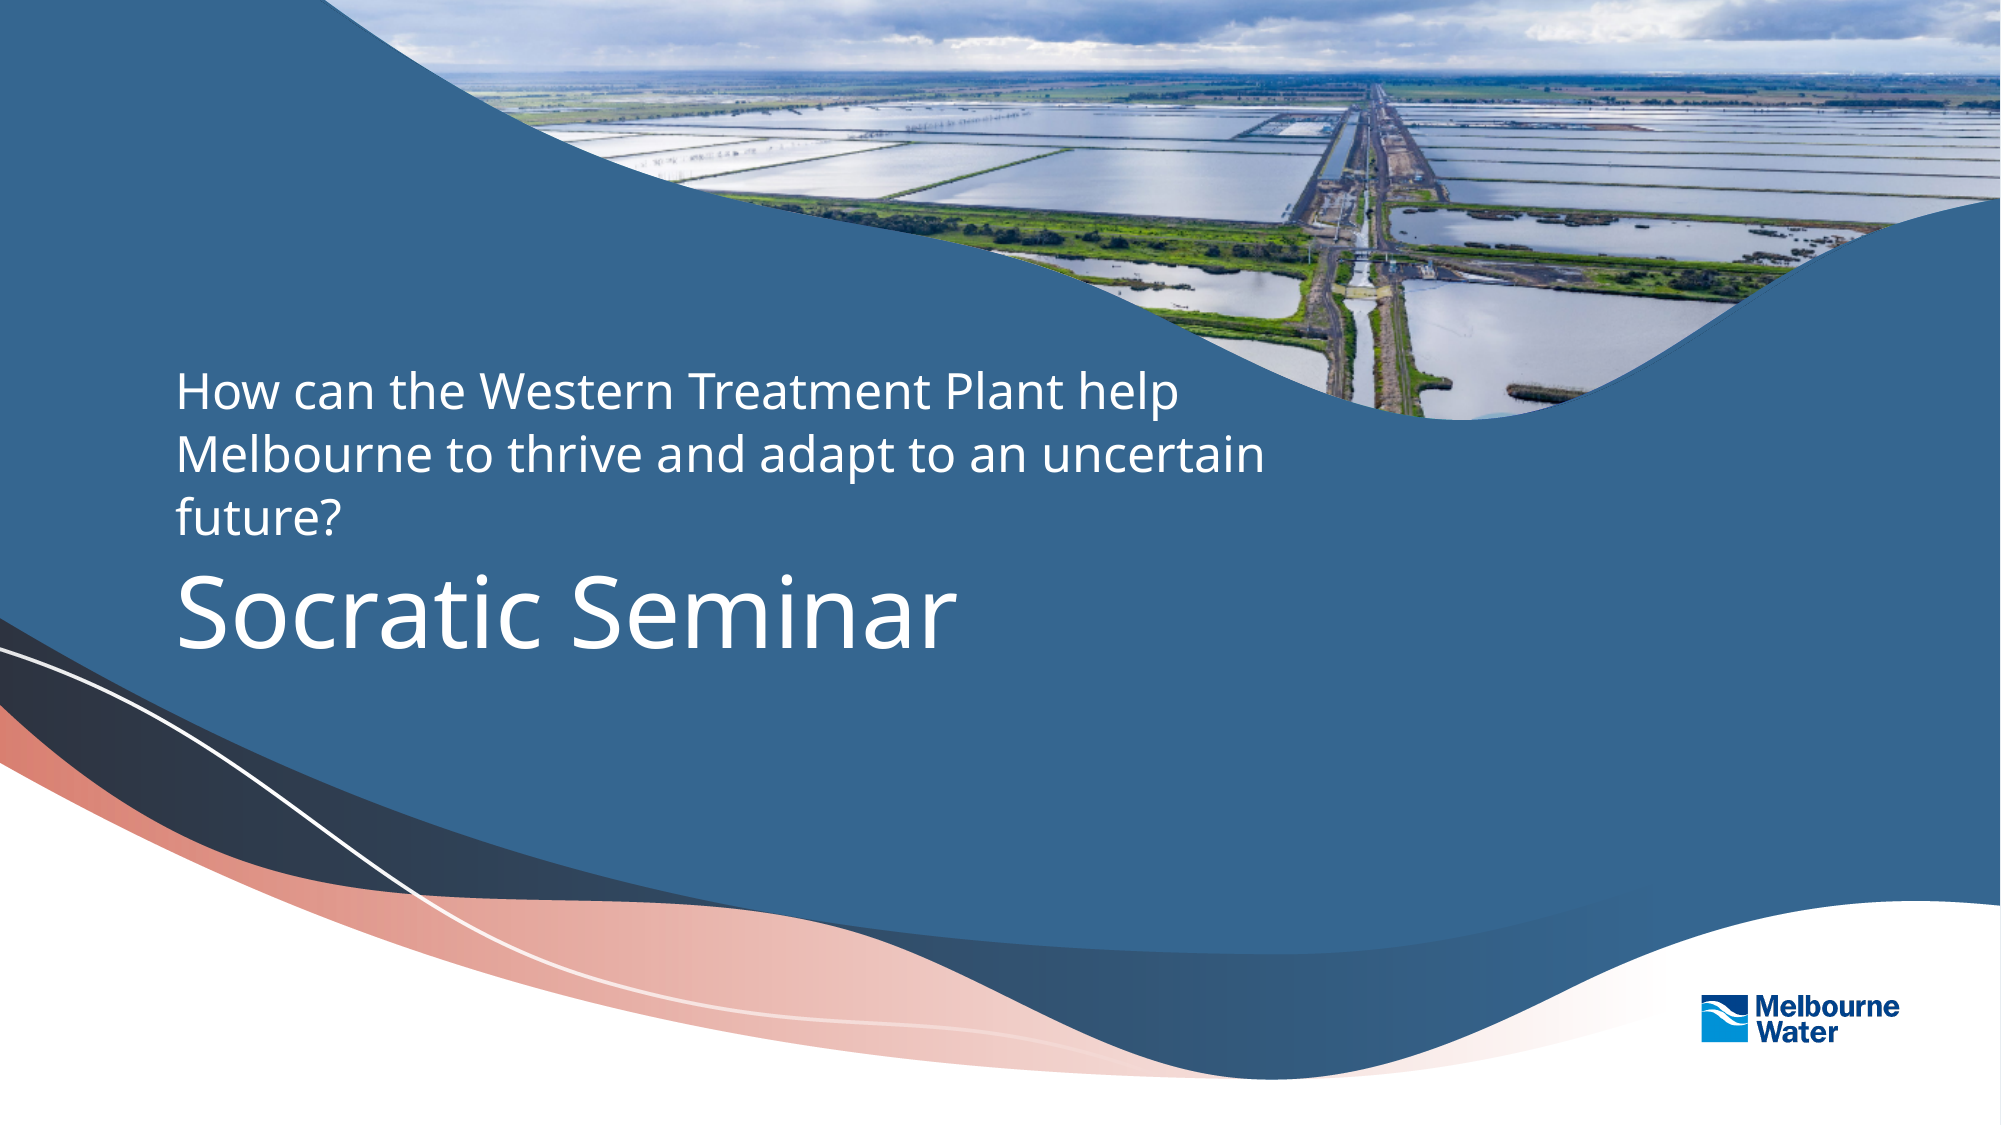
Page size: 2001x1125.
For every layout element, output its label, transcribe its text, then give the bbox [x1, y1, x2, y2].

picture [0, 0, 2000, 1125]
title Socratic Seminar [175, 562, 1357, 770]
subtitle How can the Western Treatment Plant help Melbourne to thrive and adapt to an uncertain future? [175, 468, 1447, 546]
